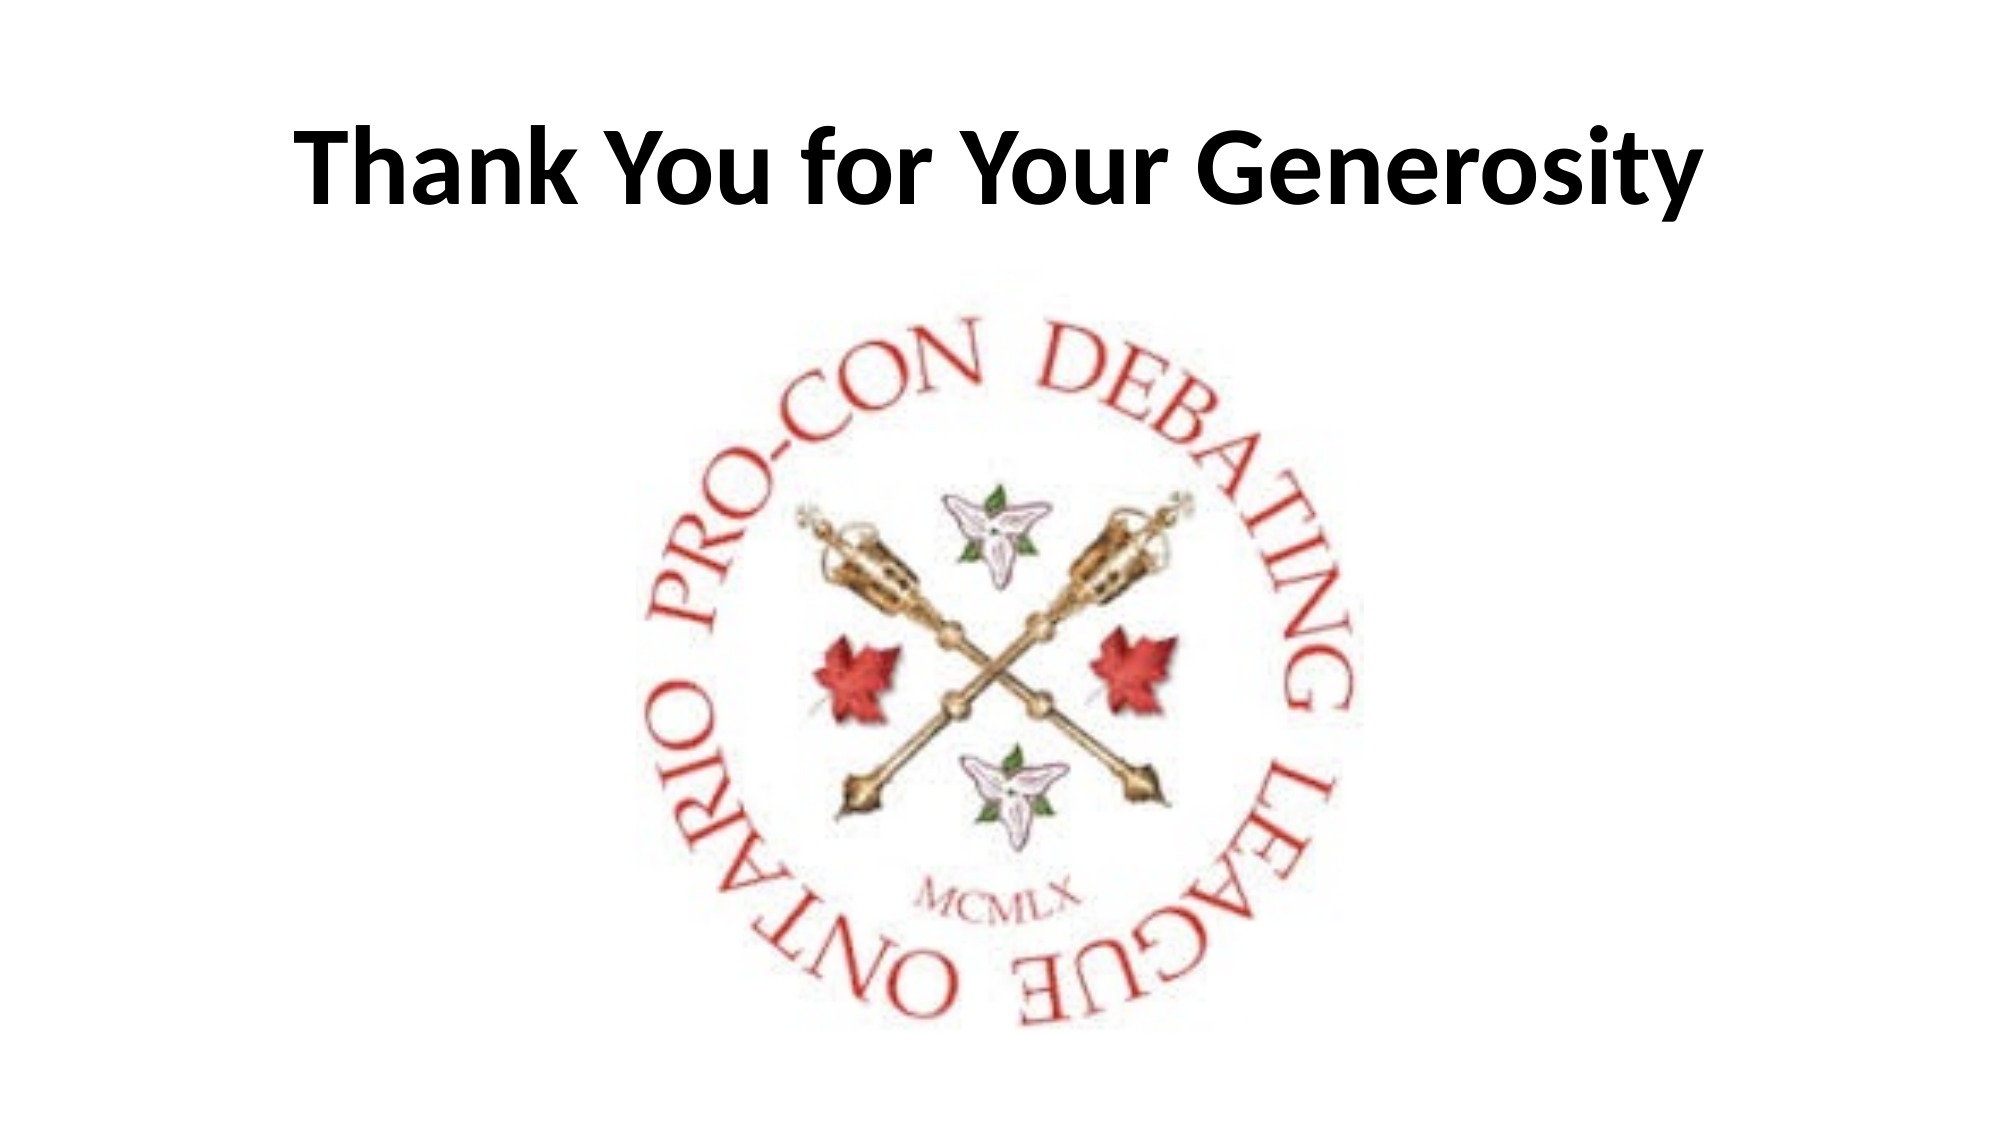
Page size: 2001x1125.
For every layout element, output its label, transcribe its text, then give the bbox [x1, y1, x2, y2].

title Thank You for Your Generosity [137, 59, 1863, 278]
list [636, 268, 1364, 1071]
